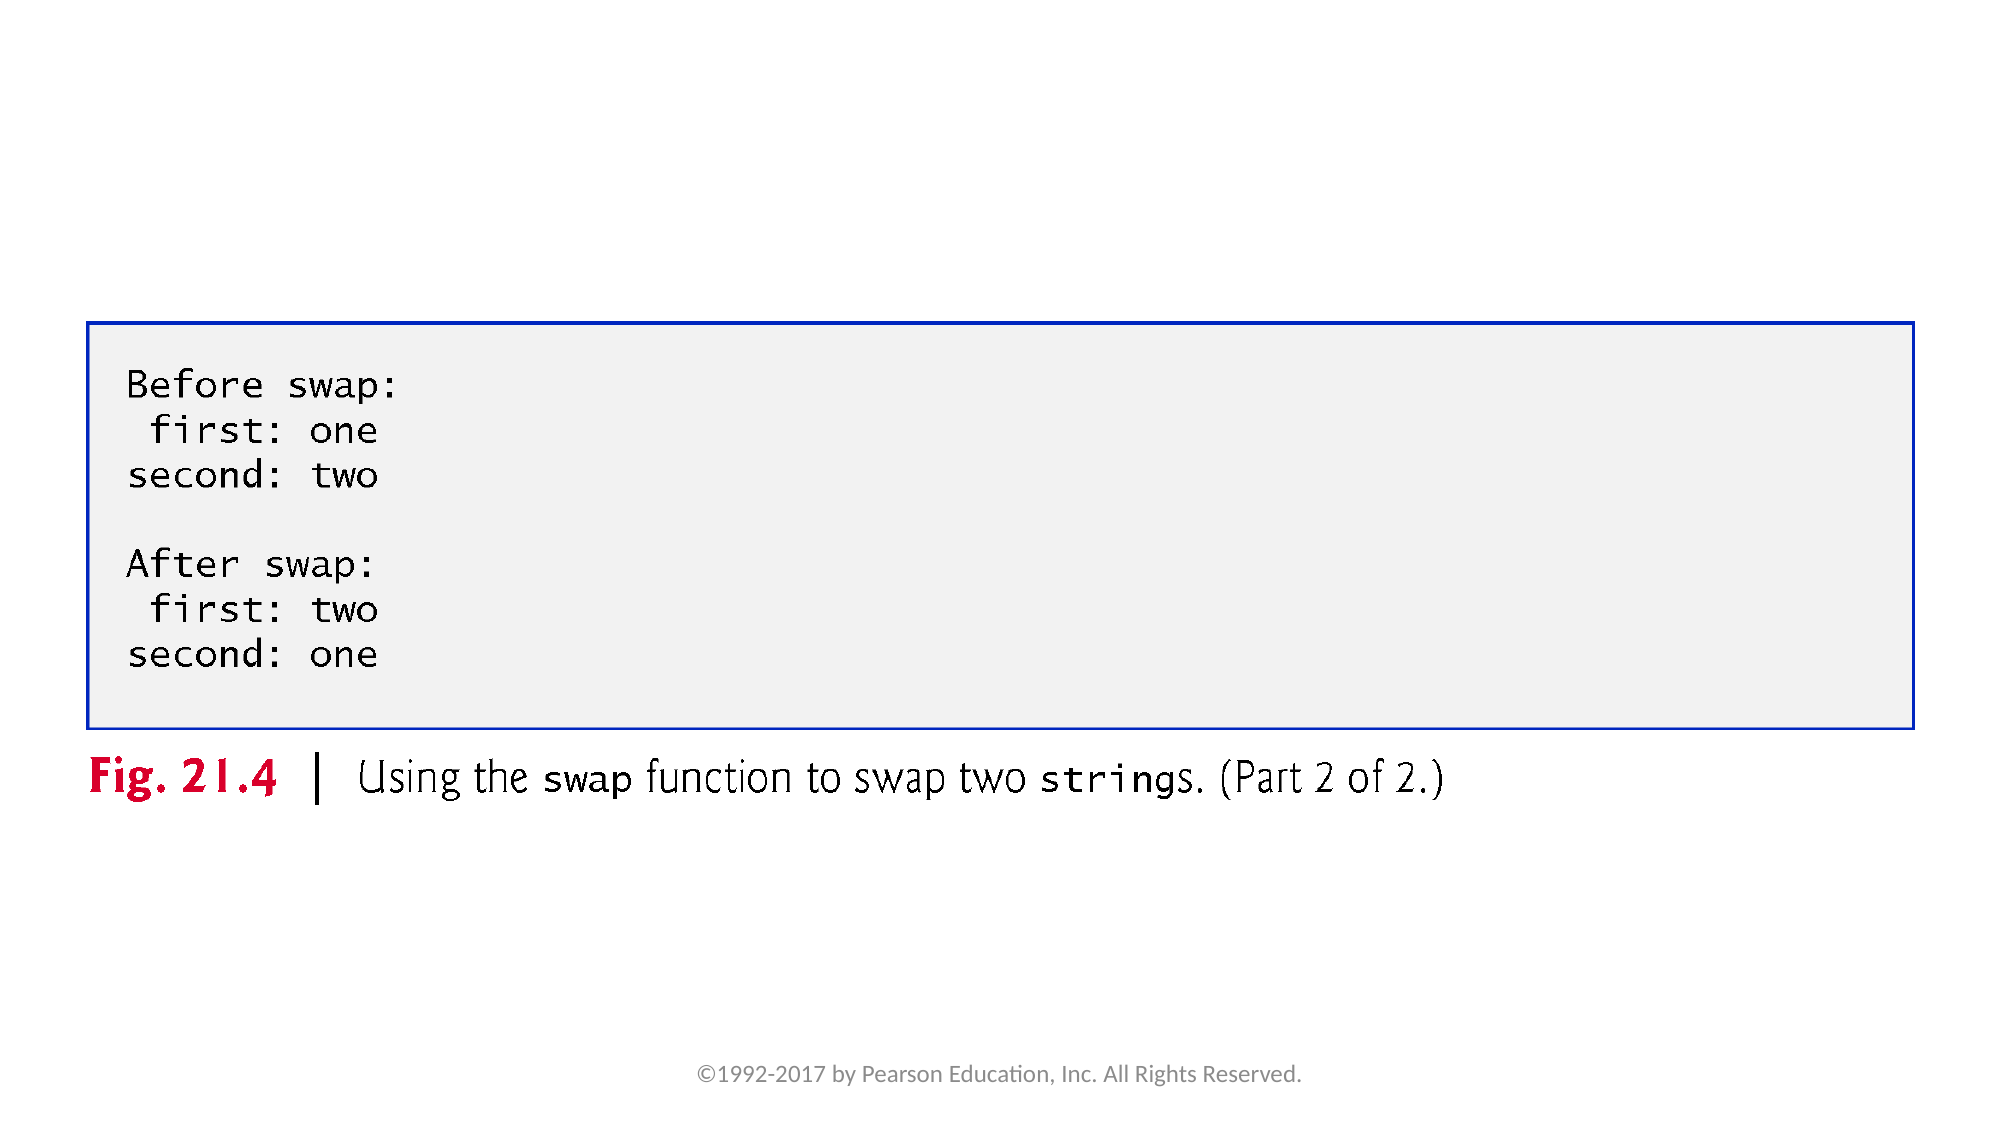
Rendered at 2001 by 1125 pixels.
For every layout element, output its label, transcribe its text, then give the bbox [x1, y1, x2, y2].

footer ©1992-2017 by Pearson Education, Inc. All Rights Reserved. [662, 1042, 1338, 1103]
picture [0, 235, 2000, 890]
